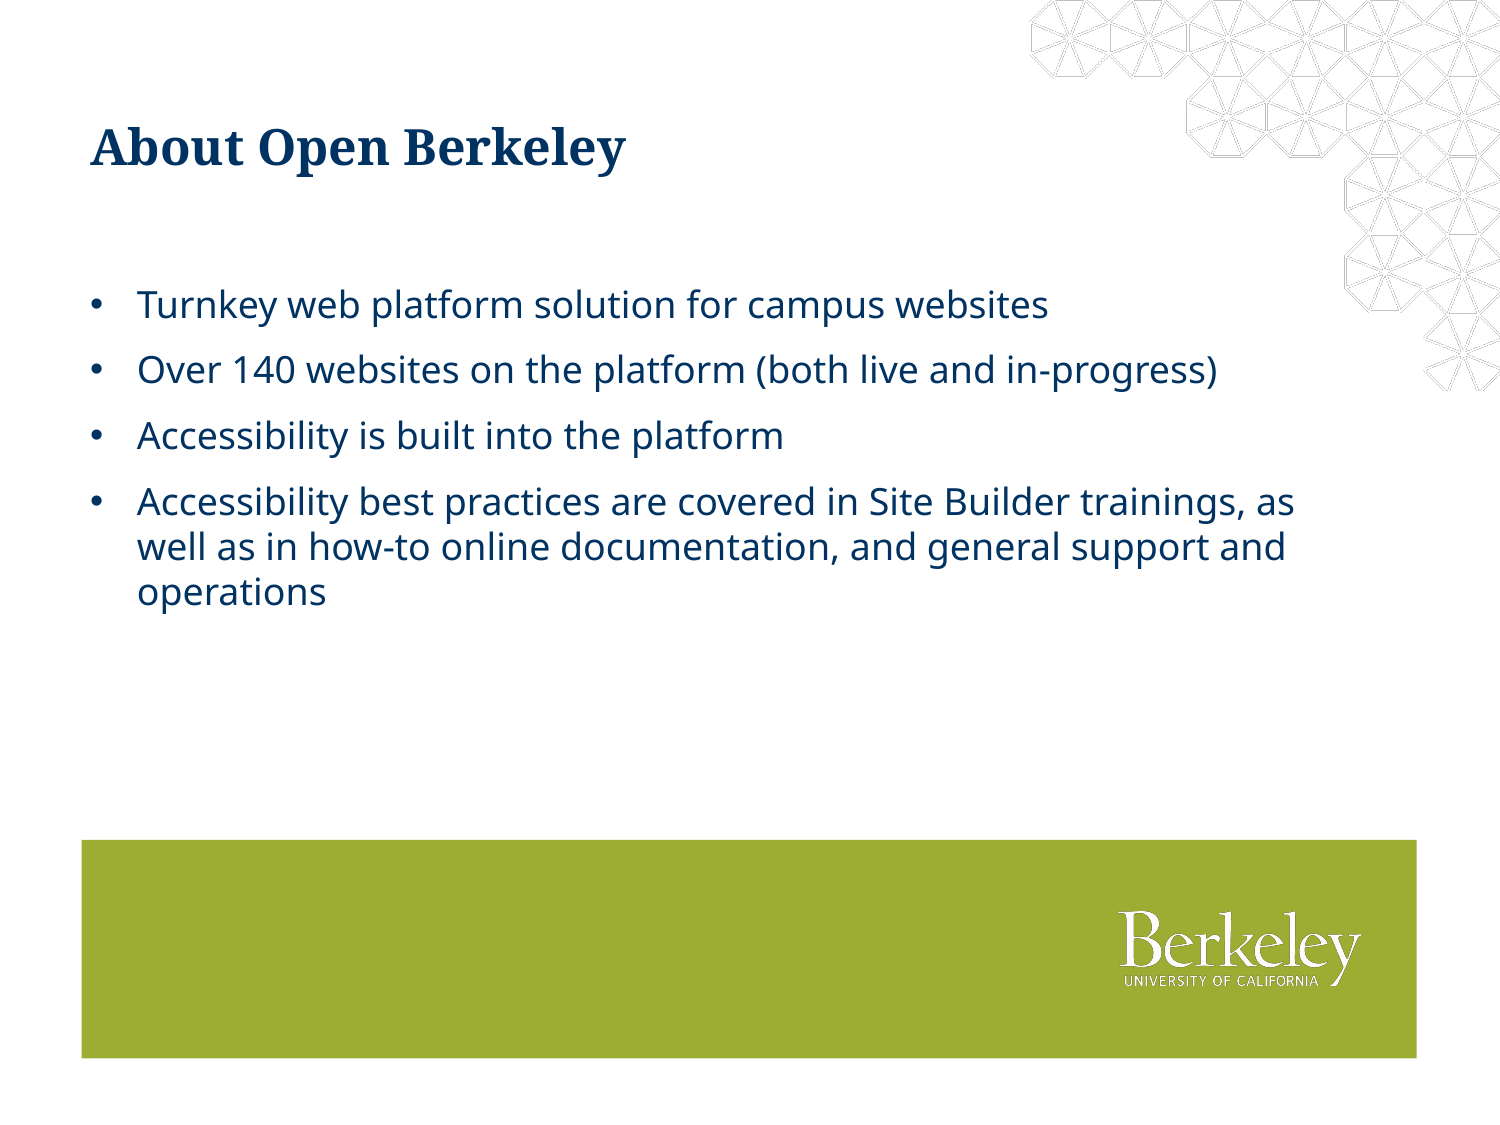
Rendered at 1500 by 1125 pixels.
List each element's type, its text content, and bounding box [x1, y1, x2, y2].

title About Open Berkeley [75, 116, 1005, 183]
picture [1118, 911, 1361, 986]
list Turnkey web platform solution for campus websites Over 140 websites on the platform (both live and in-progress) Accessibility is built into the platform Accessibility best practices are covered in Site Builder trainings, as well as in how-to online documentation, and general support and operations [75, 273, 1365, 814]
picture [1029, 0, 1500, 391]
